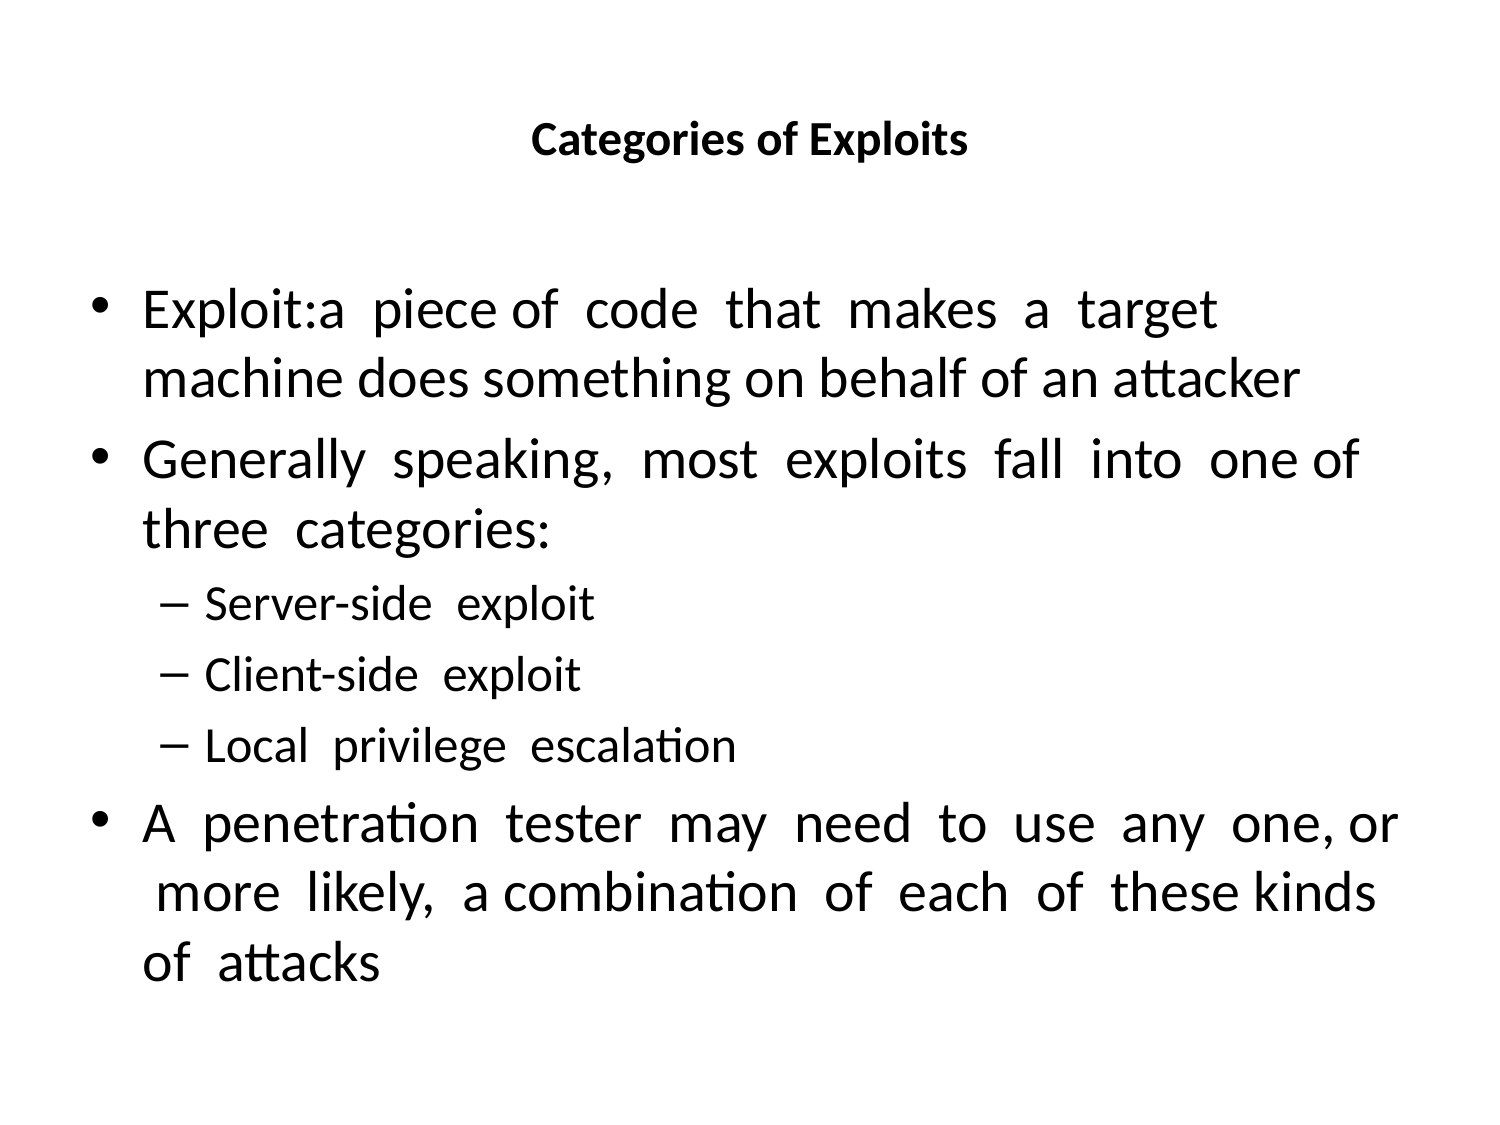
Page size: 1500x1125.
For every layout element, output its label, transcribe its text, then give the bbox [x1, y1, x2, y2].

list Exploit:a piece of code that makes a target machine does something on behalf of an attacker Generally speaking, most exploits fall into one of three categories: Server-side exploit Client-side exploit Local privilege escalation A penetration tester may need to use any one, or more likely, a combination of each of these kinds of attacks [75, 262, 1425, 1005]
title Categories of Exploits [75, 45, 1425, 233]
